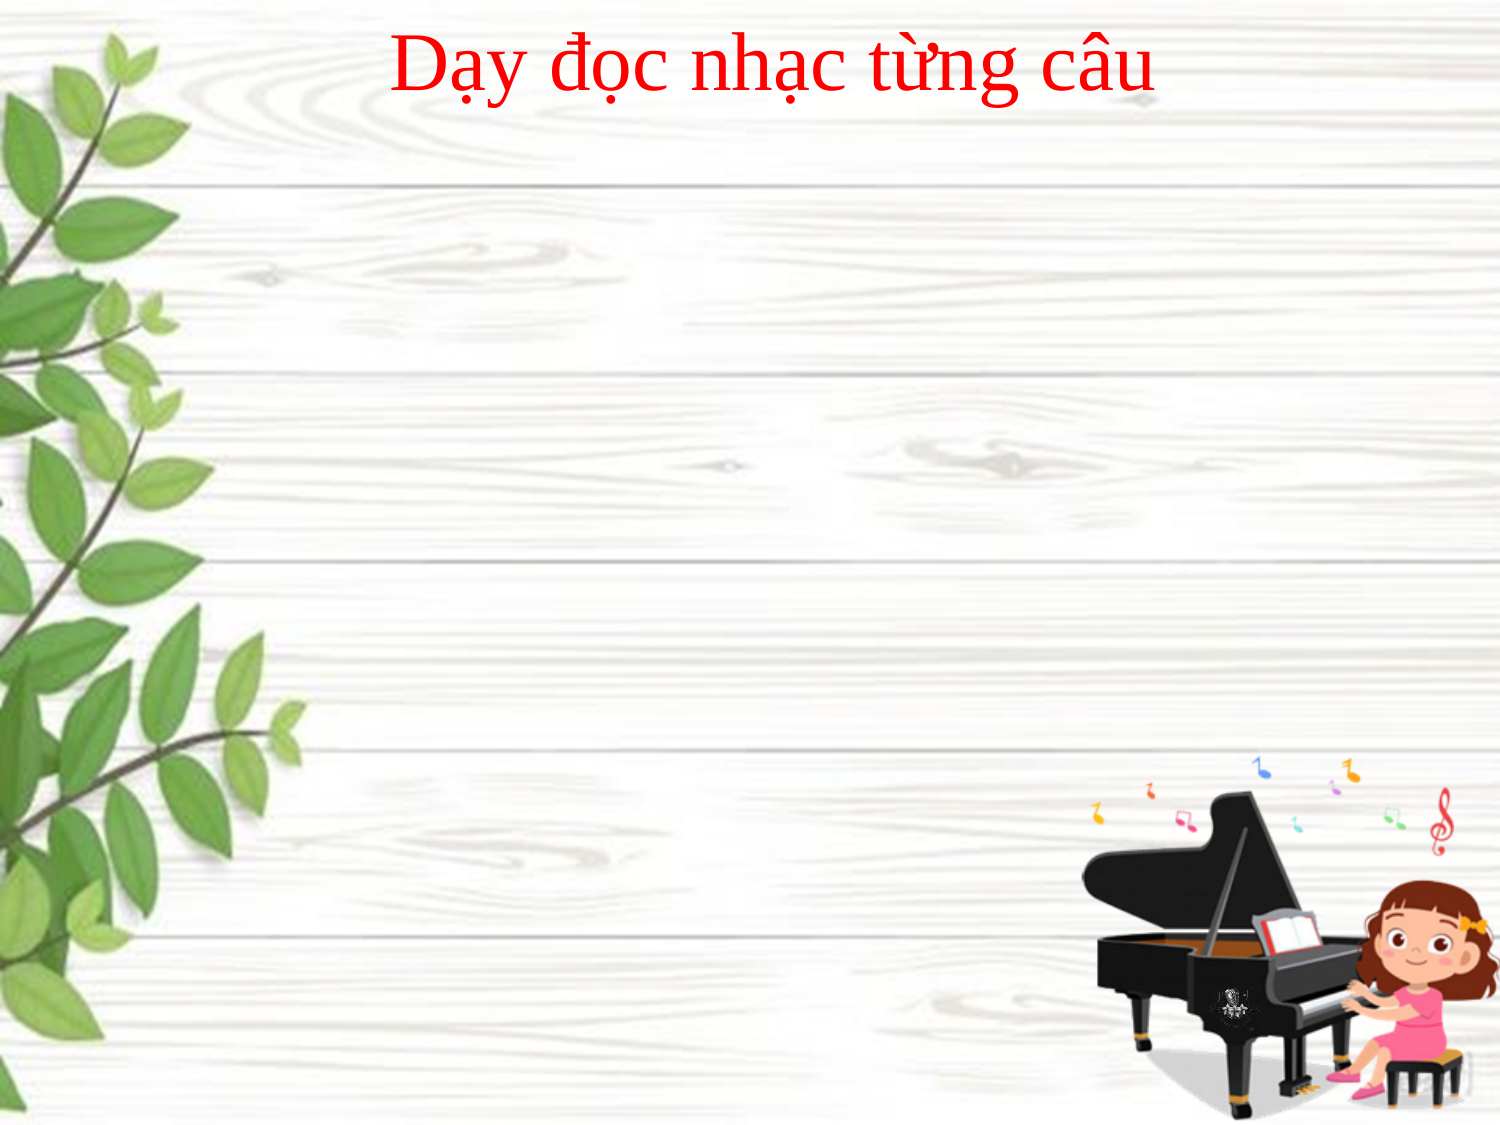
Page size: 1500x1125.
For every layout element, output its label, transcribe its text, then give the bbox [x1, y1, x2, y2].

picture [0, 0, 1500, 1125]
text_box Dạy đọc nhạc từng câu [194, 0, 1500, 115]
